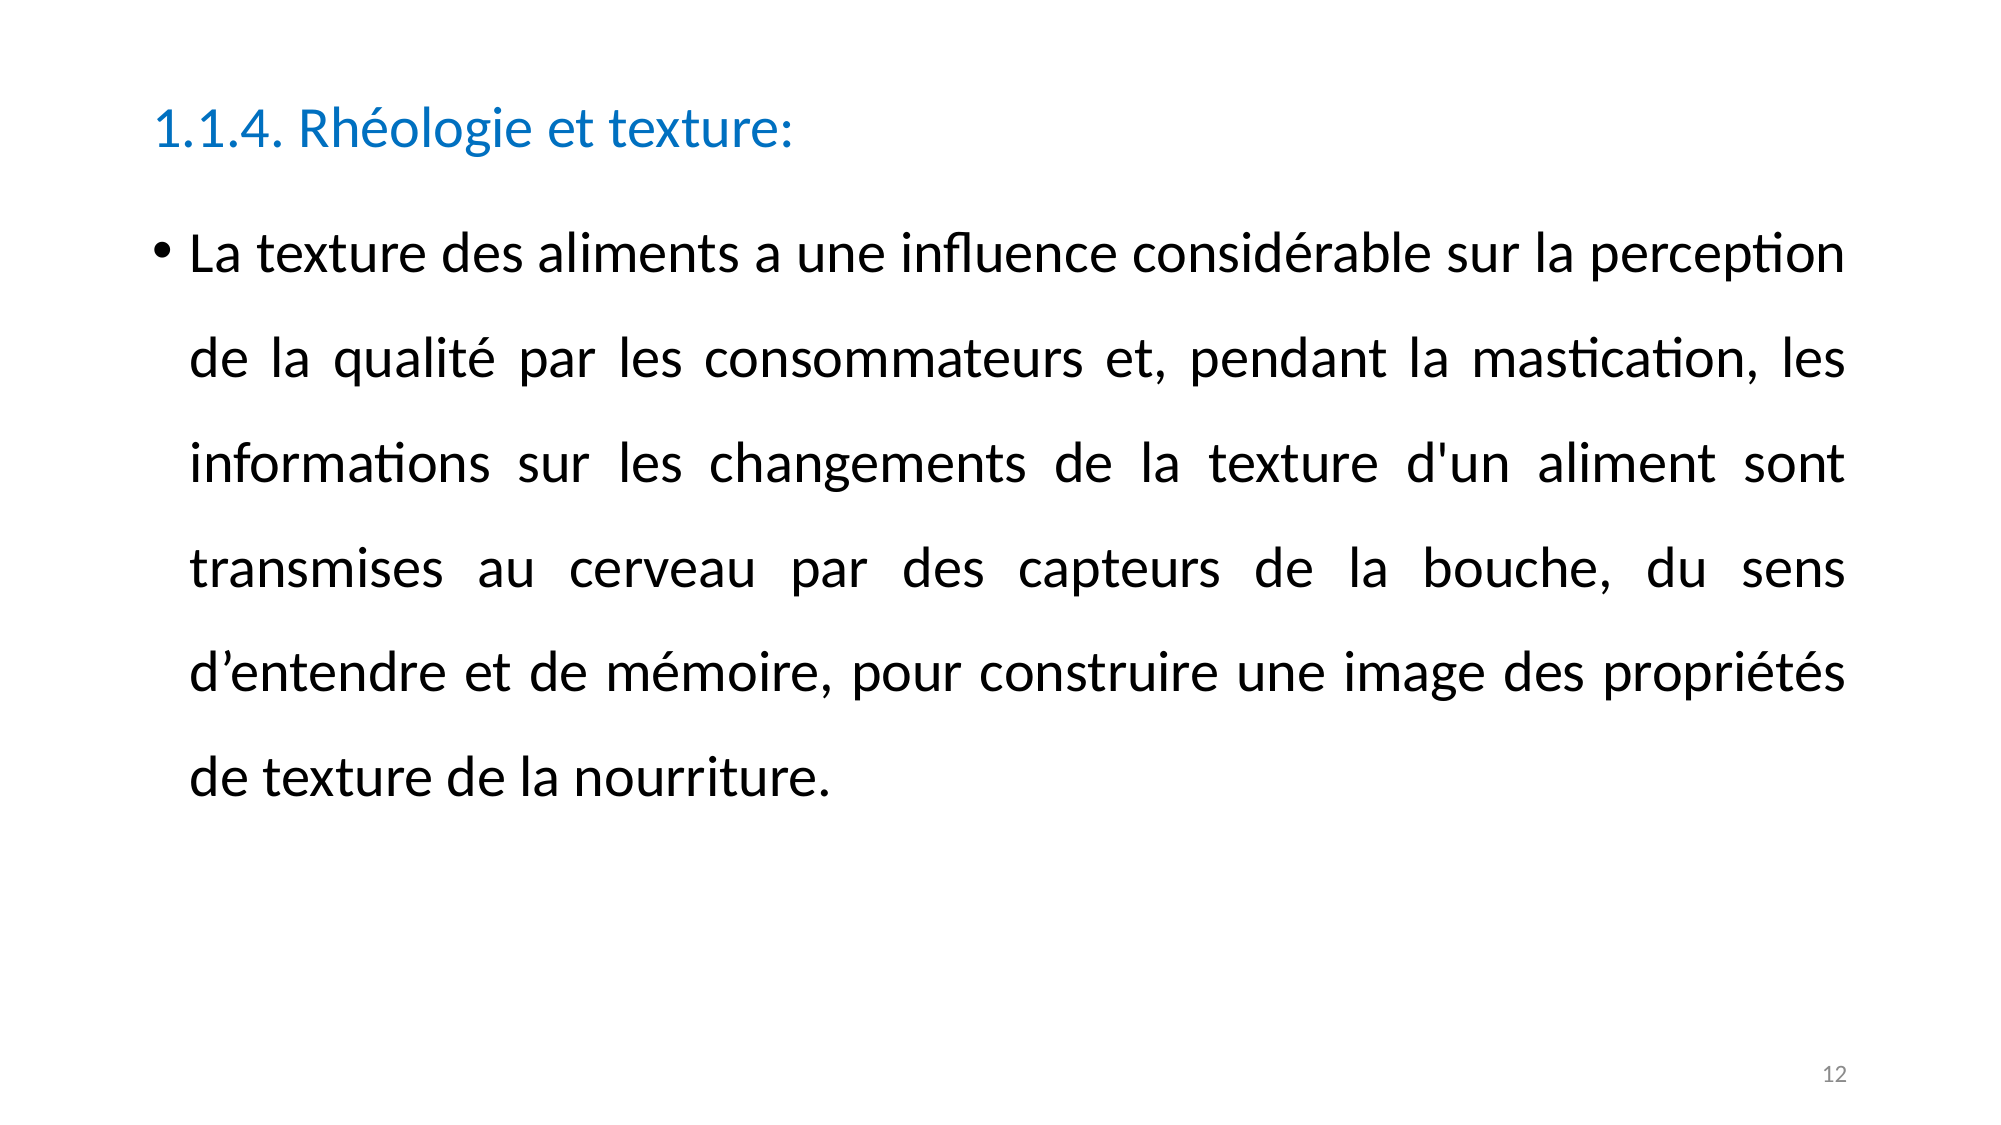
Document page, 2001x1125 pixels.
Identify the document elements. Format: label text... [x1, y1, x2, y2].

slide_number 12 [1412, 1042, 1863, 1103]
list 1.1.4. Rhéologie et texture: La texture des aliments a une influence considérable sur la perception de la qualité par les consommateurs et, pendant la mastication, les informations sur les changements de la texture d'un aliment sont transmises au cerveau par des capteurs de la bouche, du sens d’entendre et de mémoire, pour construire une image des propriétés de texture de la nourriture. [137, 46, 1863, 1125]
